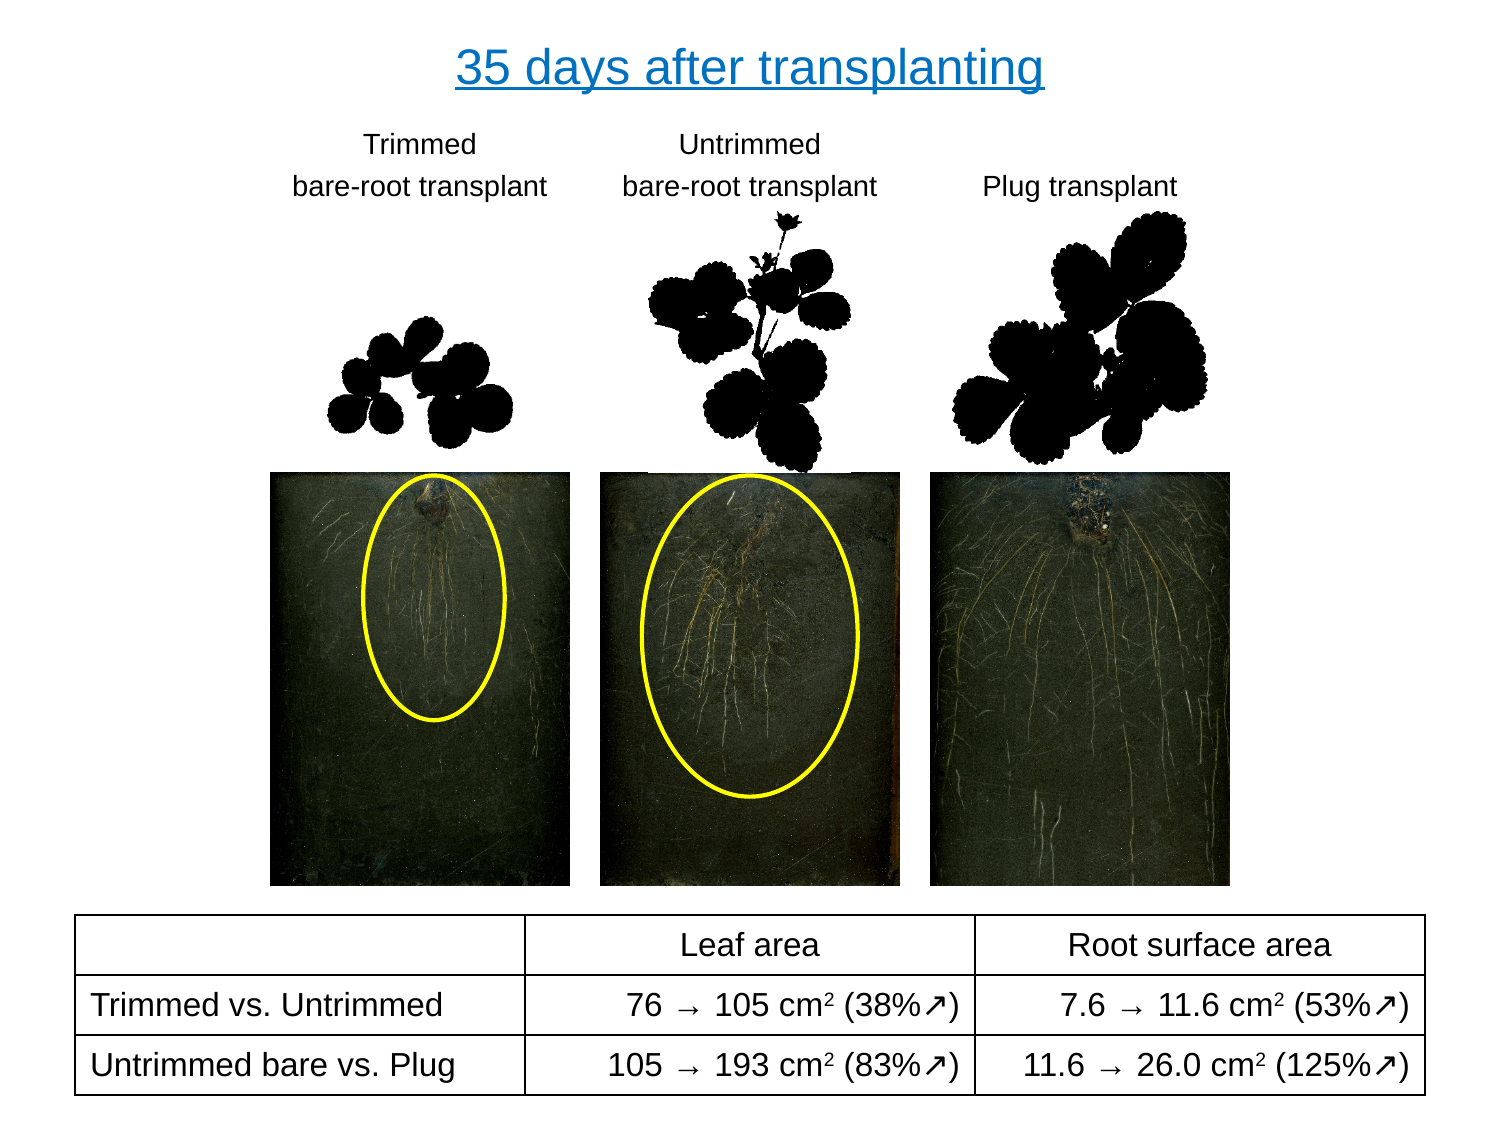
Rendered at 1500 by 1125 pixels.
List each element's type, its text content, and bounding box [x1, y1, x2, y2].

table_header Leaf area [526, 916, 974, 974]
table_cell 76 → 105 cm2 (38%↗) [526, 976, 974, 1034]
text_box Plug transplant [929, 104, 1230, 210]
text_box 35 days after transplanting [44, 14, 1455, 165]
table_cell 105 → 193 cm2 (83%↗) [526, 1036, 974, 1094]
text_box Untrimmed bare-root transplant [599, 104, 900, 210]
table_header [76, 916, 524, 974]
picture [952, 211, 1208, 465]
table_cell Trimmed vs. Untrimmed [76, 976, 524, 1034]
table_cell Untrimmed bare vs. Plug [76, 1036, 524, 1094]
table_cell 11.6 → 26.0 cm2 (125%↗) [976, 1036, 1424, 1094]
picture [269, 472, 570, 886]
table_cell 7.6 → 11.6 cm2 (53%↗) [976, 976, 1424, 1034]
picture [327, 316, 513, 449]
table_header Root surface area [976, 916, 1424, 974]
picture [599, 211, 900, 886]
text_box Trimmed bare-root transplant [269, 104, 570, 210]
picture [929, 472, 1230, 886]
